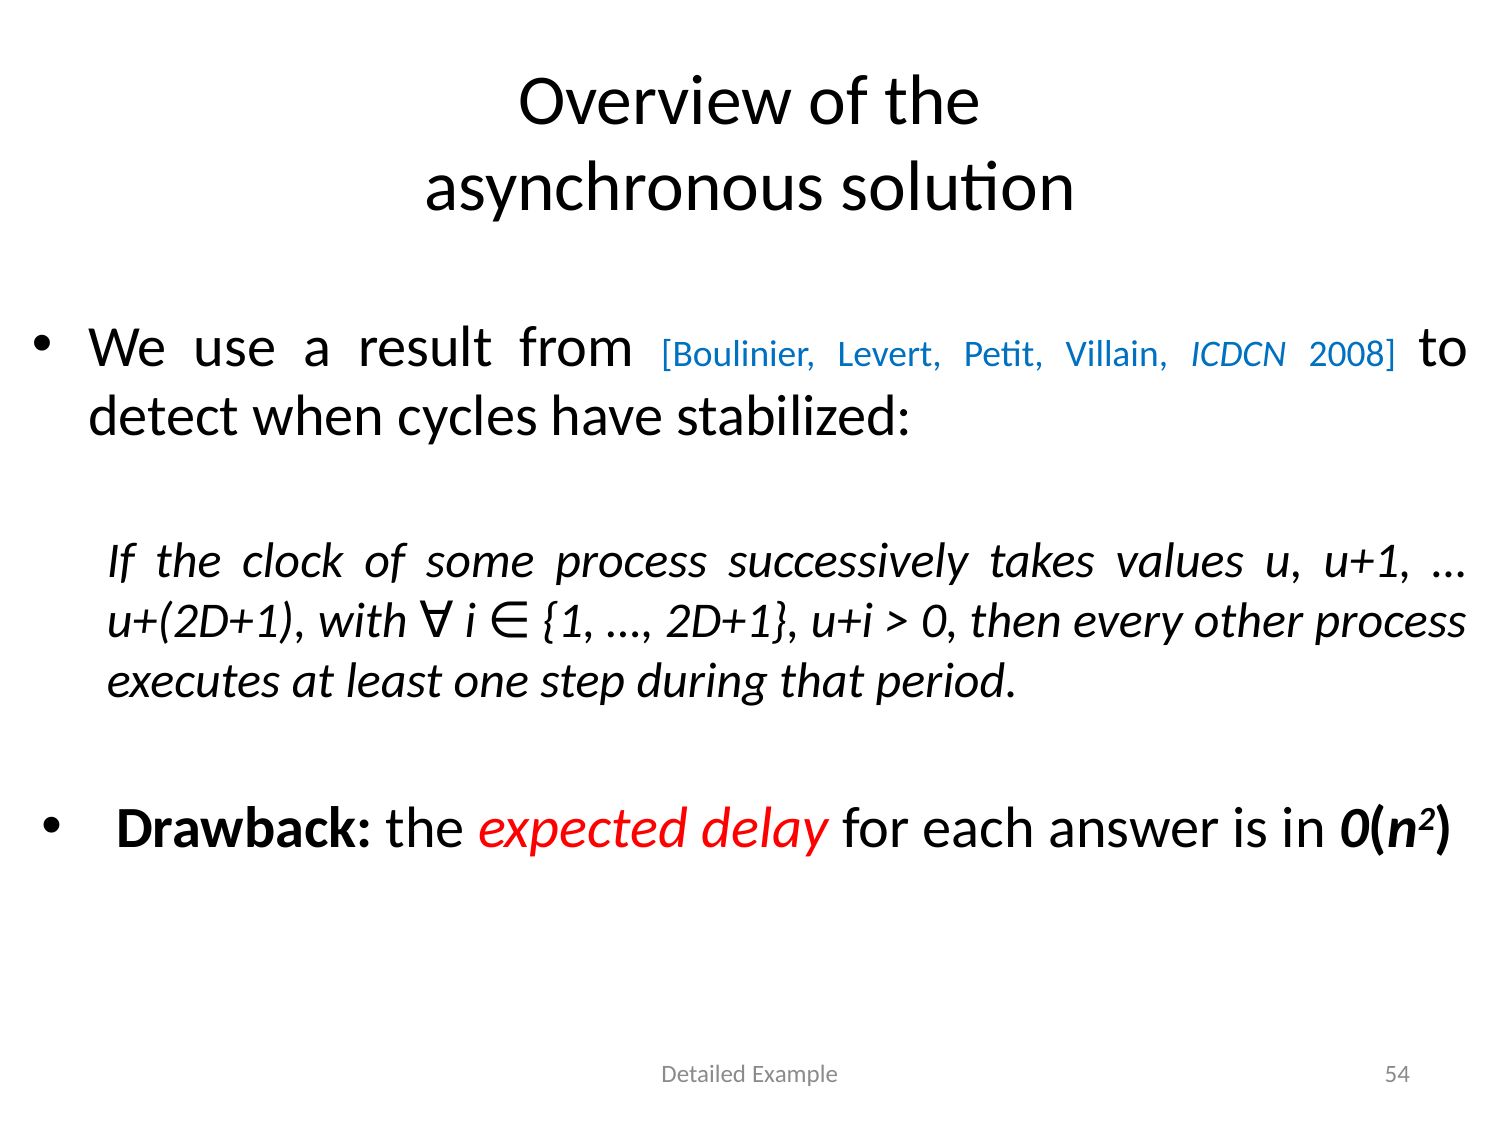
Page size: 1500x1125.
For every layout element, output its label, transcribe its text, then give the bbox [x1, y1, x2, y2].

list We use a result from [Boulinier, Levert, Petit, Villain, ICDCN 2008] to detect when cycles have stabilized: If the clock of some process successively takes values u, u+1, … u+(2D+1), with ∀ i ∈ {1, …, 2D+1}, u+i > 0, then every other process executes at least one step during that period. Drawback: the expected delay for each answer is in 0(n2) [16, 300, 1484, 1043]
slide_number 54 [1074, 1042, 1425, 1103]
footer Detailed Example [512, 1042, 988, 1103]
title Overview of the asynchronous solution [75, 45, 1425, 233]
